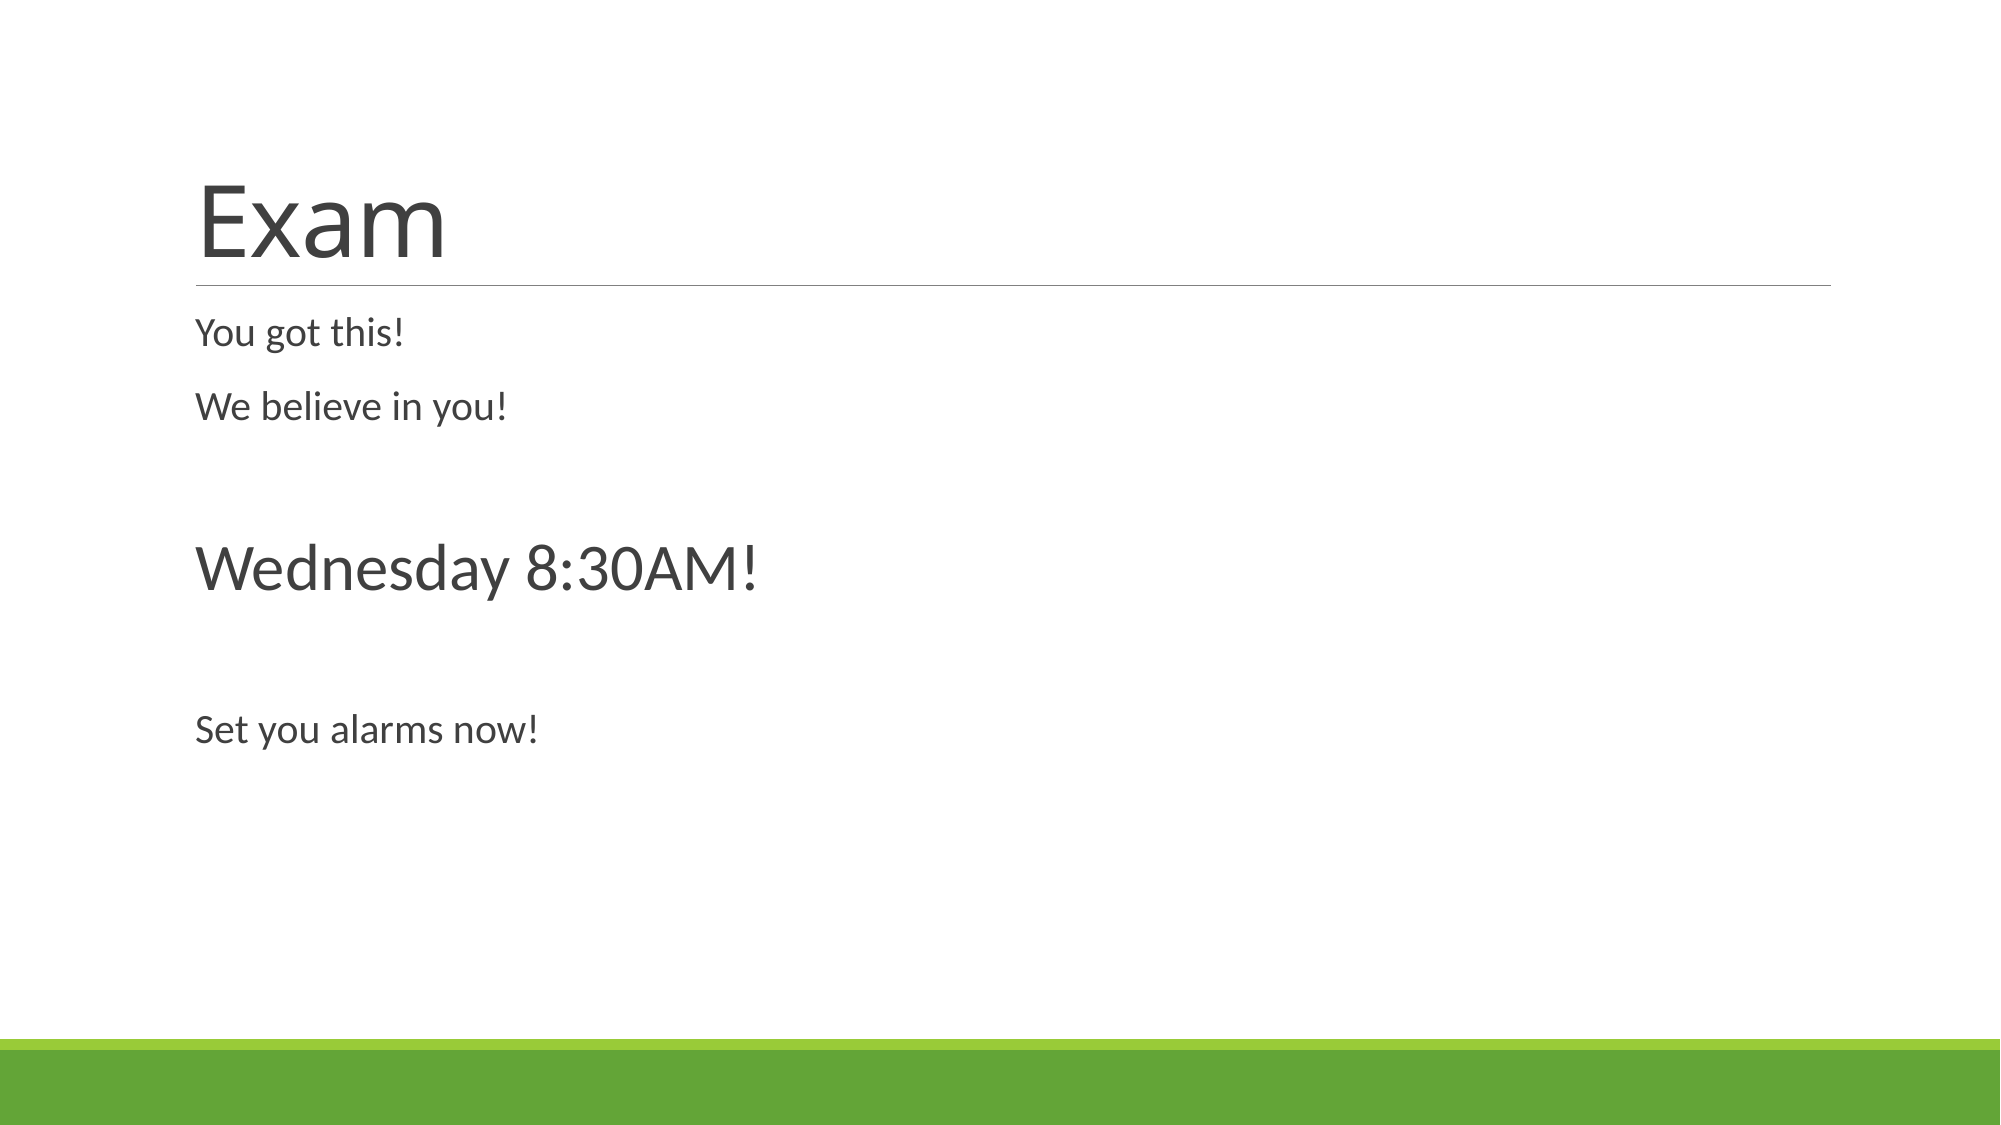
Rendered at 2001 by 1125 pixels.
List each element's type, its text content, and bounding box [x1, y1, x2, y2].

list You got this! We believe in you! Wednesday 8:30AM! Set you alarms now! [180, 302, 1830, 963]
title Exam [180, 47, 1830, 285]
